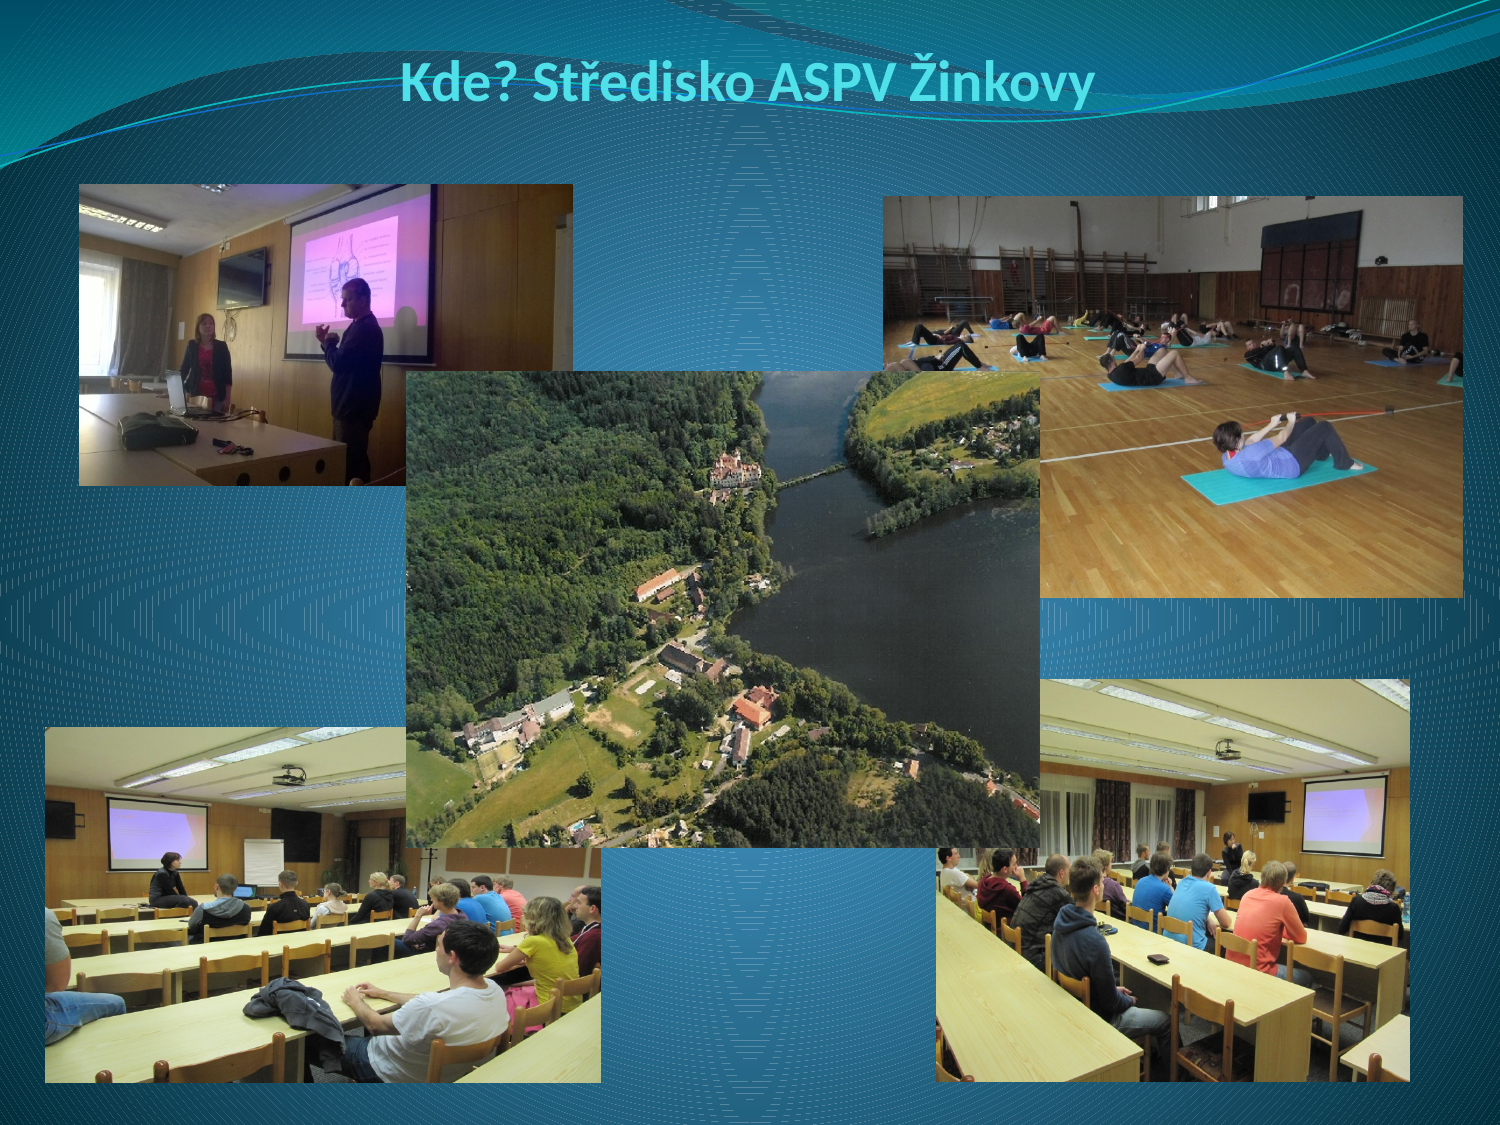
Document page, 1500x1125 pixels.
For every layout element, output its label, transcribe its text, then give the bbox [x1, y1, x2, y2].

title Kde? Středisko ASPV Žinkovy [112, 30, 1388, 114]
picture [79, 184, 1463, 848]
picture [936, 679, 1410, 1082]
picture [45, 727, 601, 1083]
